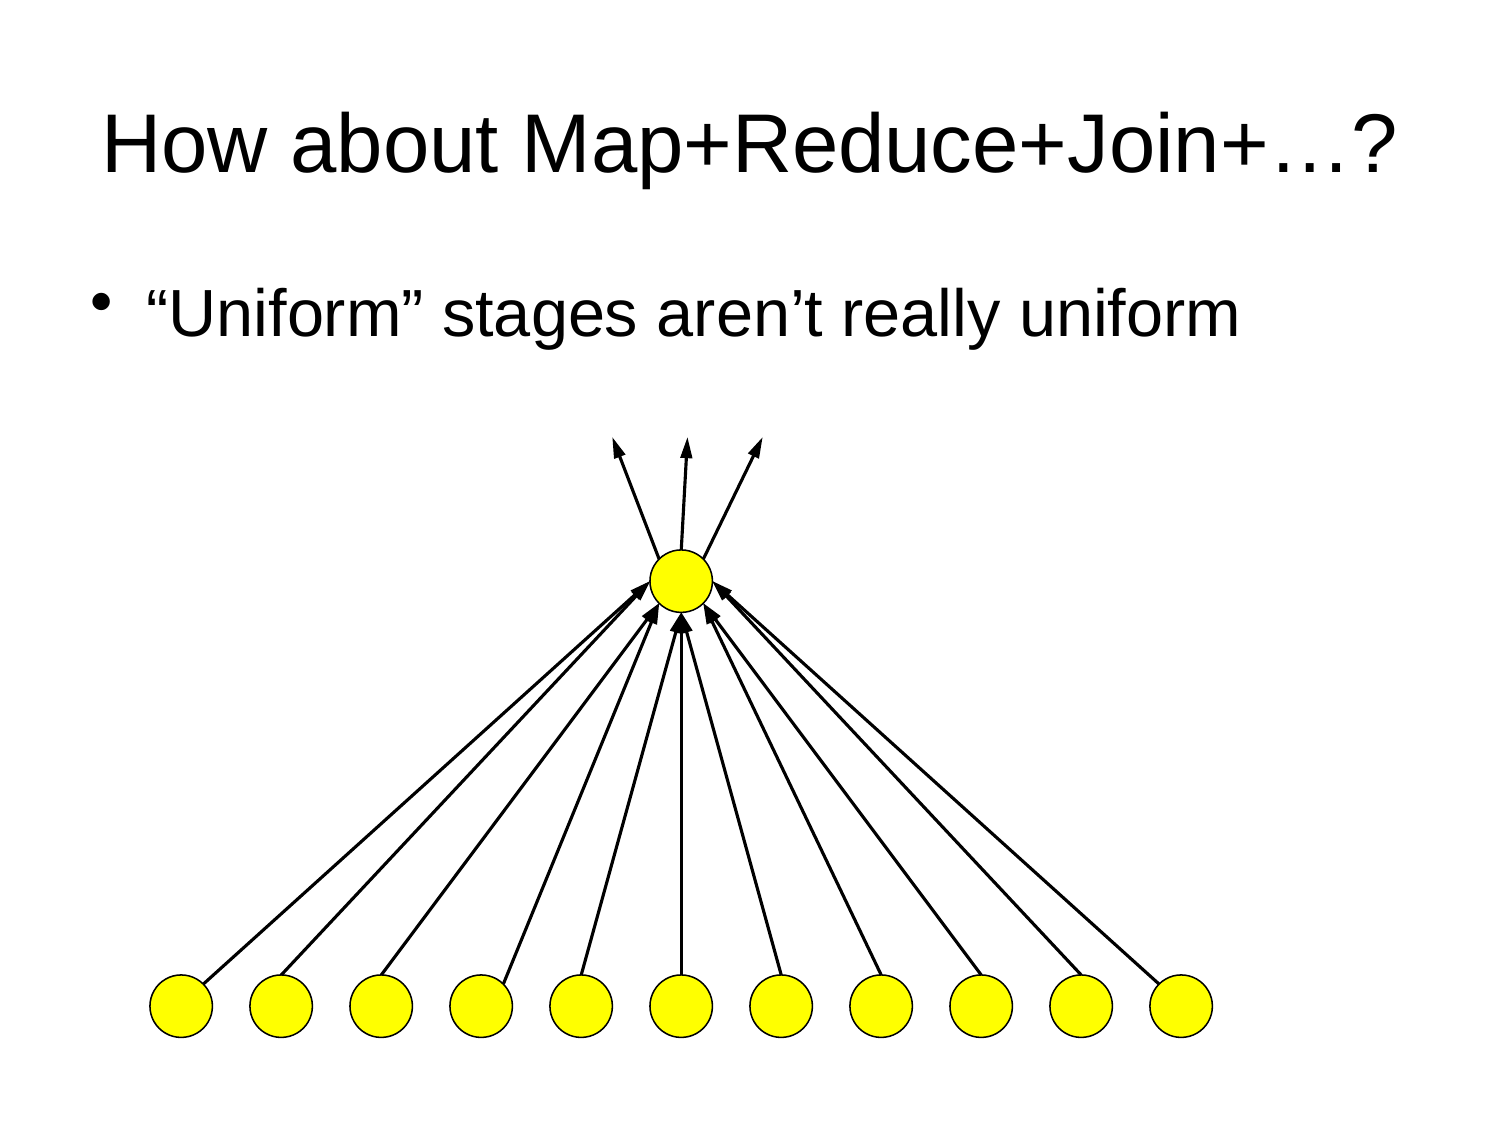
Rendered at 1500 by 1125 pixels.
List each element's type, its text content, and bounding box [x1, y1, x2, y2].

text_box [203, 580, 286, 985]
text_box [280, 580, 651, 976]
title How about Map+Reduce+Join+…? [74, 44, 1426, 233]
list “Uniform” stages aren’t really uniform [74, 262, 1426, 1006]
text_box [683, 612, 697, 976]
text_box [1049, 993, 1113, 1038]
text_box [703, 437, 763, 560]
text_box [849, 993, 913, 1038]
text_box [449, 993, 513, 1038]
text_box [149, 974, 213, 1038]
text_box [349, 993, 413, 1038]
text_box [503, 603, 660, 985]
text_box [650, 550, 713, 610]
text_box [249, 993, 313, 1038]
text_box [949, 993, 1013, 1038]
text_box [549, 994, 613, 1038]
text_box [649, 983, 713, 1038]
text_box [380, 603, 501, 976]
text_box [612, 437, 660, 560]
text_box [680, 437, 688, 551]
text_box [712, 580, 1160, 985]
text_box [1149, 974, 1213, 1038]
text_box [749, 993, 813, 1038]
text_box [664, 612, 680, 976]
